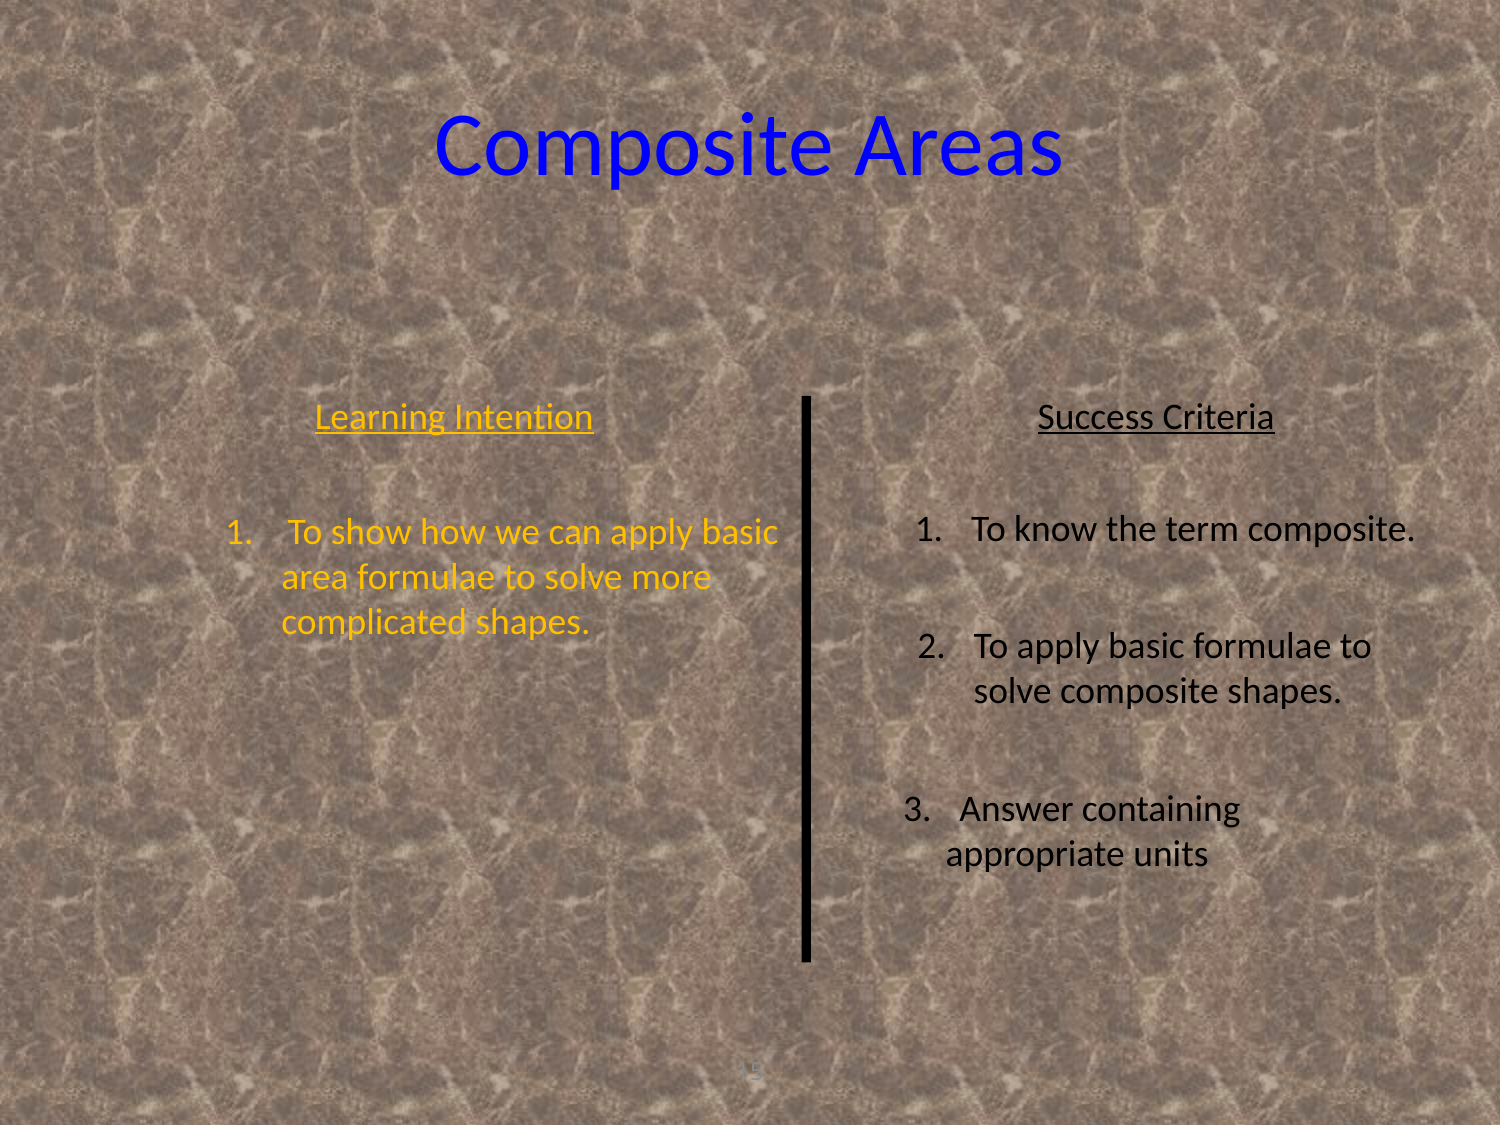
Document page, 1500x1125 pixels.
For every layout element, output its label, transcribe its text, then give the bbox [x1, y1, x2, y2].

text_box Answer containing appropriate units [888, 776, 1337, 881]
text_box 1. To show how we can apply basic area formulae to solve more complicated shapes. [135, 499, 798, 650]
slide_number 15 [512, 1042, 988, 1103]
title Composite Areas [75, 45, 1425, 233]
text_box Success Criteria [1022, 384, 1290, 445]
text_box Learning Intention [300, 384, 609, 445]
text_box To know the term composite. [824, 496, 1500, 557]
picture [0, 0, 1500, 1125]
text_box 2. To apply basic formulae to solve composite shapes. [902, 613, 1454, 719]
